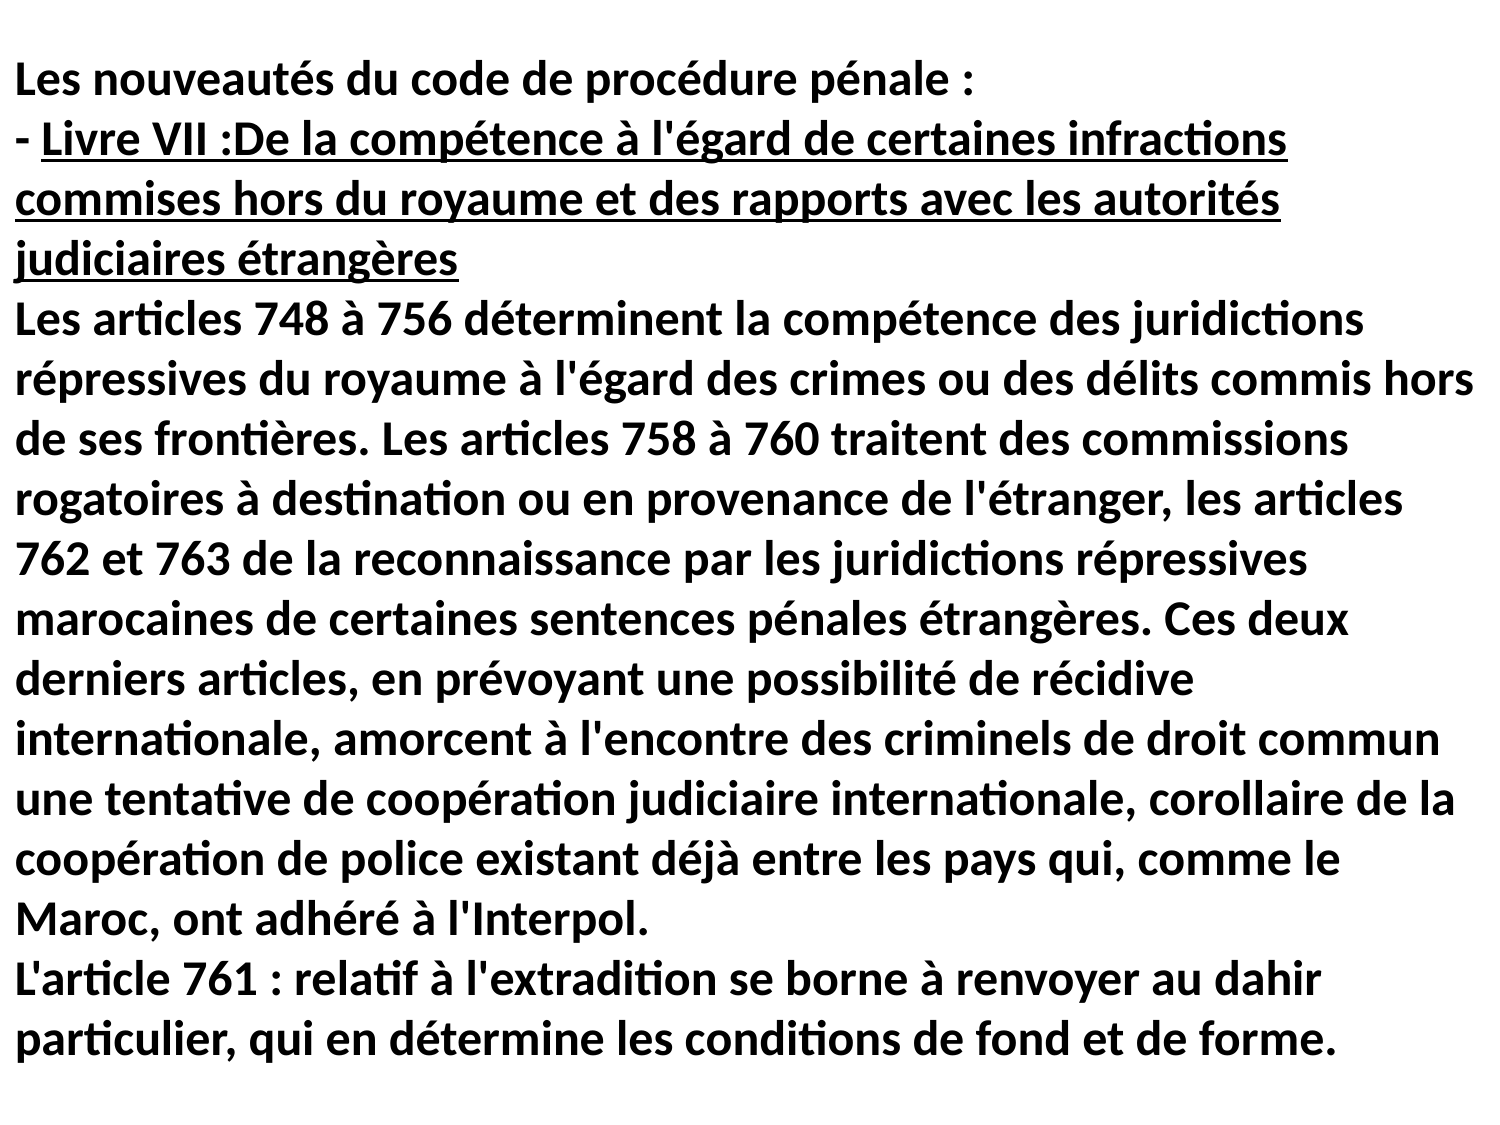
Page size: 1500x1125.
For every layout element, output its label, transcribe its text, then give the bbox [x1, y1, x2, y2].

text_box Les nouveautés du code de procédure pénale : - Livre VII :De la compétence à l'égard de certaines infractions commises hors du royaume et des rapports avec les autorités judiciaires étrangères Les articles 748 à 756 déterminent la compétence des juridictions répressives du royaume à l'égard des crimes ou des délits commis hors de ses frontières. Les articles 758 à 760 traitent des commissions rogatoires à destination ou en provenance de l'étranger, les articles 762 et 763 de la reconnaissance par les juridictions répressives marocaines de certaines sentences pénales étrangères. Ces deux derniers articles, en prévoyant une possibilité de récidive internationale, amorcent à l'encontre des criminels de droit commun une tentative de coopération judiciaire internationale, corollaire de la coopération de police existant déjà entre les pays qui, comme le Maroc, ont adhéré à l'Interpol. L'article 761 : relatif à l'extradition se borne à renvoyer au dahir particulier, qui en détermine les conditions de fond et de forme. [0, 38, 1500, 1125]
